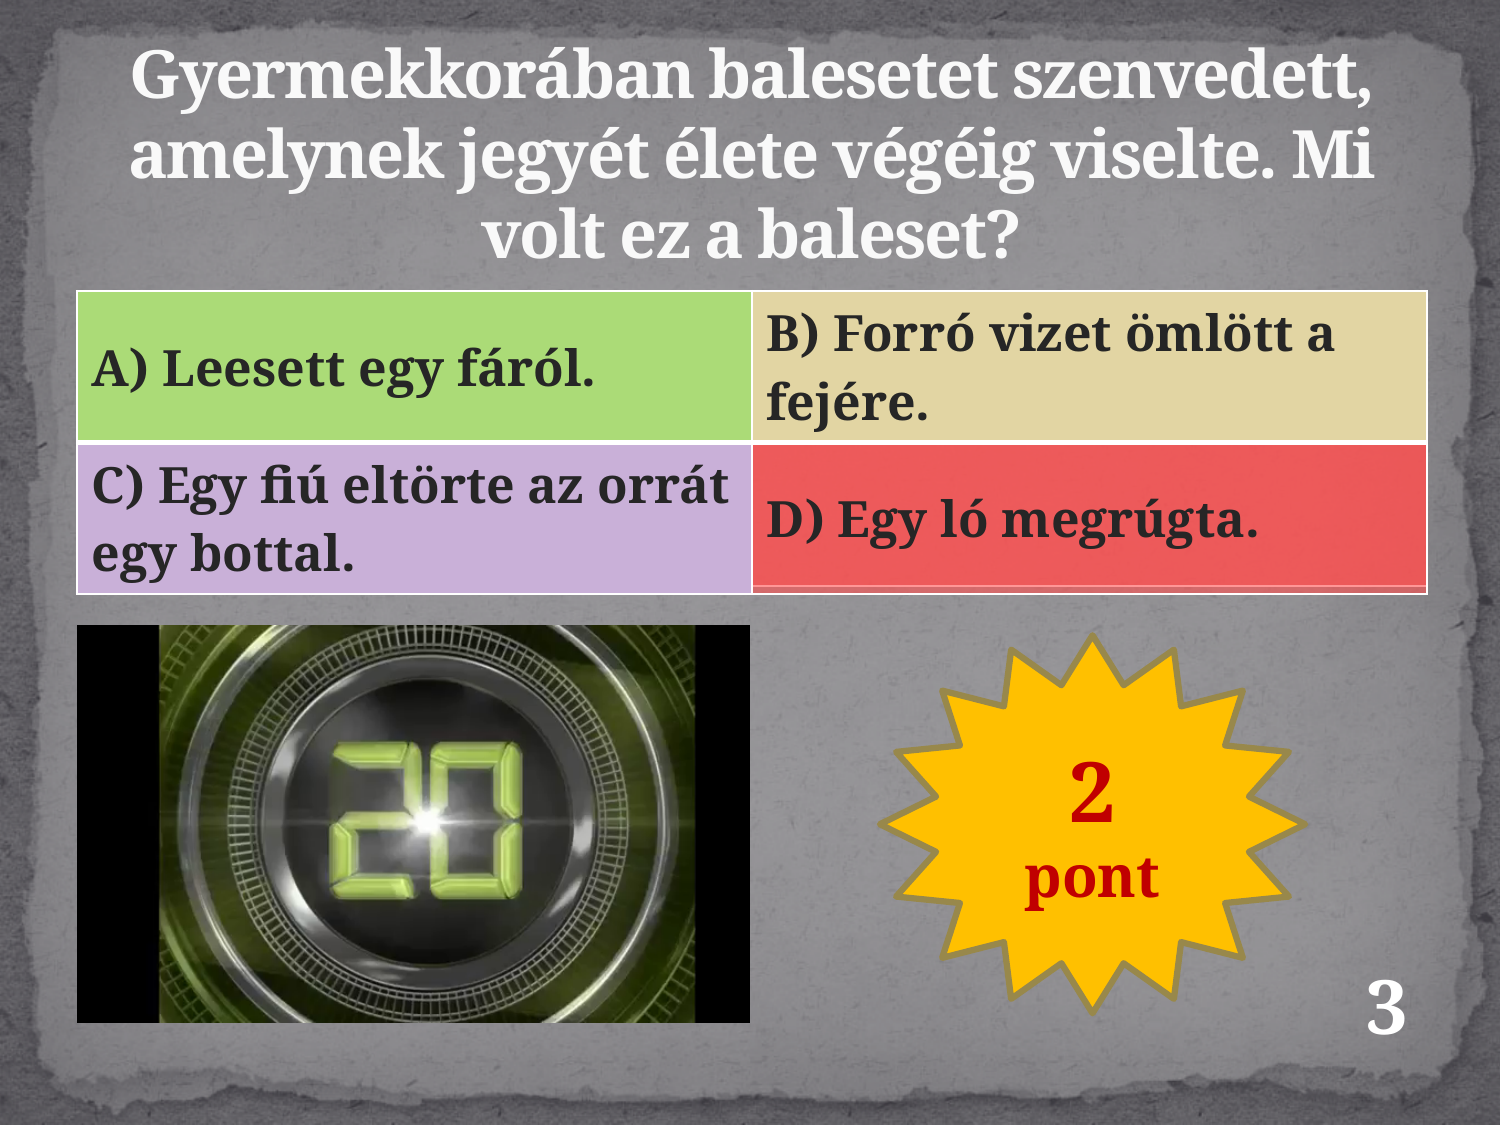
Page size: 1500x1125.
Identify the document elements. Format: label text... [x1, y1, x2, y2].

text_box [78, 626, 750, 1023]
table_header A) Leesett egy fáról. [78, 292, 751, 440]
table_cell D) Egy ló megrúgta. [753, 445, 1426, 593]
table_header B) Forró vizet ömlött a fejére. [753, 292, 1426, 440]
text_box 2 pont [876, 632, 1309, 1017]
text_box 3 [1328, 952, 1447, 1057]
title Gyermekkorában balesetet szenvedett, amelynek jegyét élete végéig viselte. Mi volt ez a baleset? [76, 54, 1427, 279]
table_cell C) Egy fiú eltörte az orrát egy bottal. [78, 445, 751, 593]
